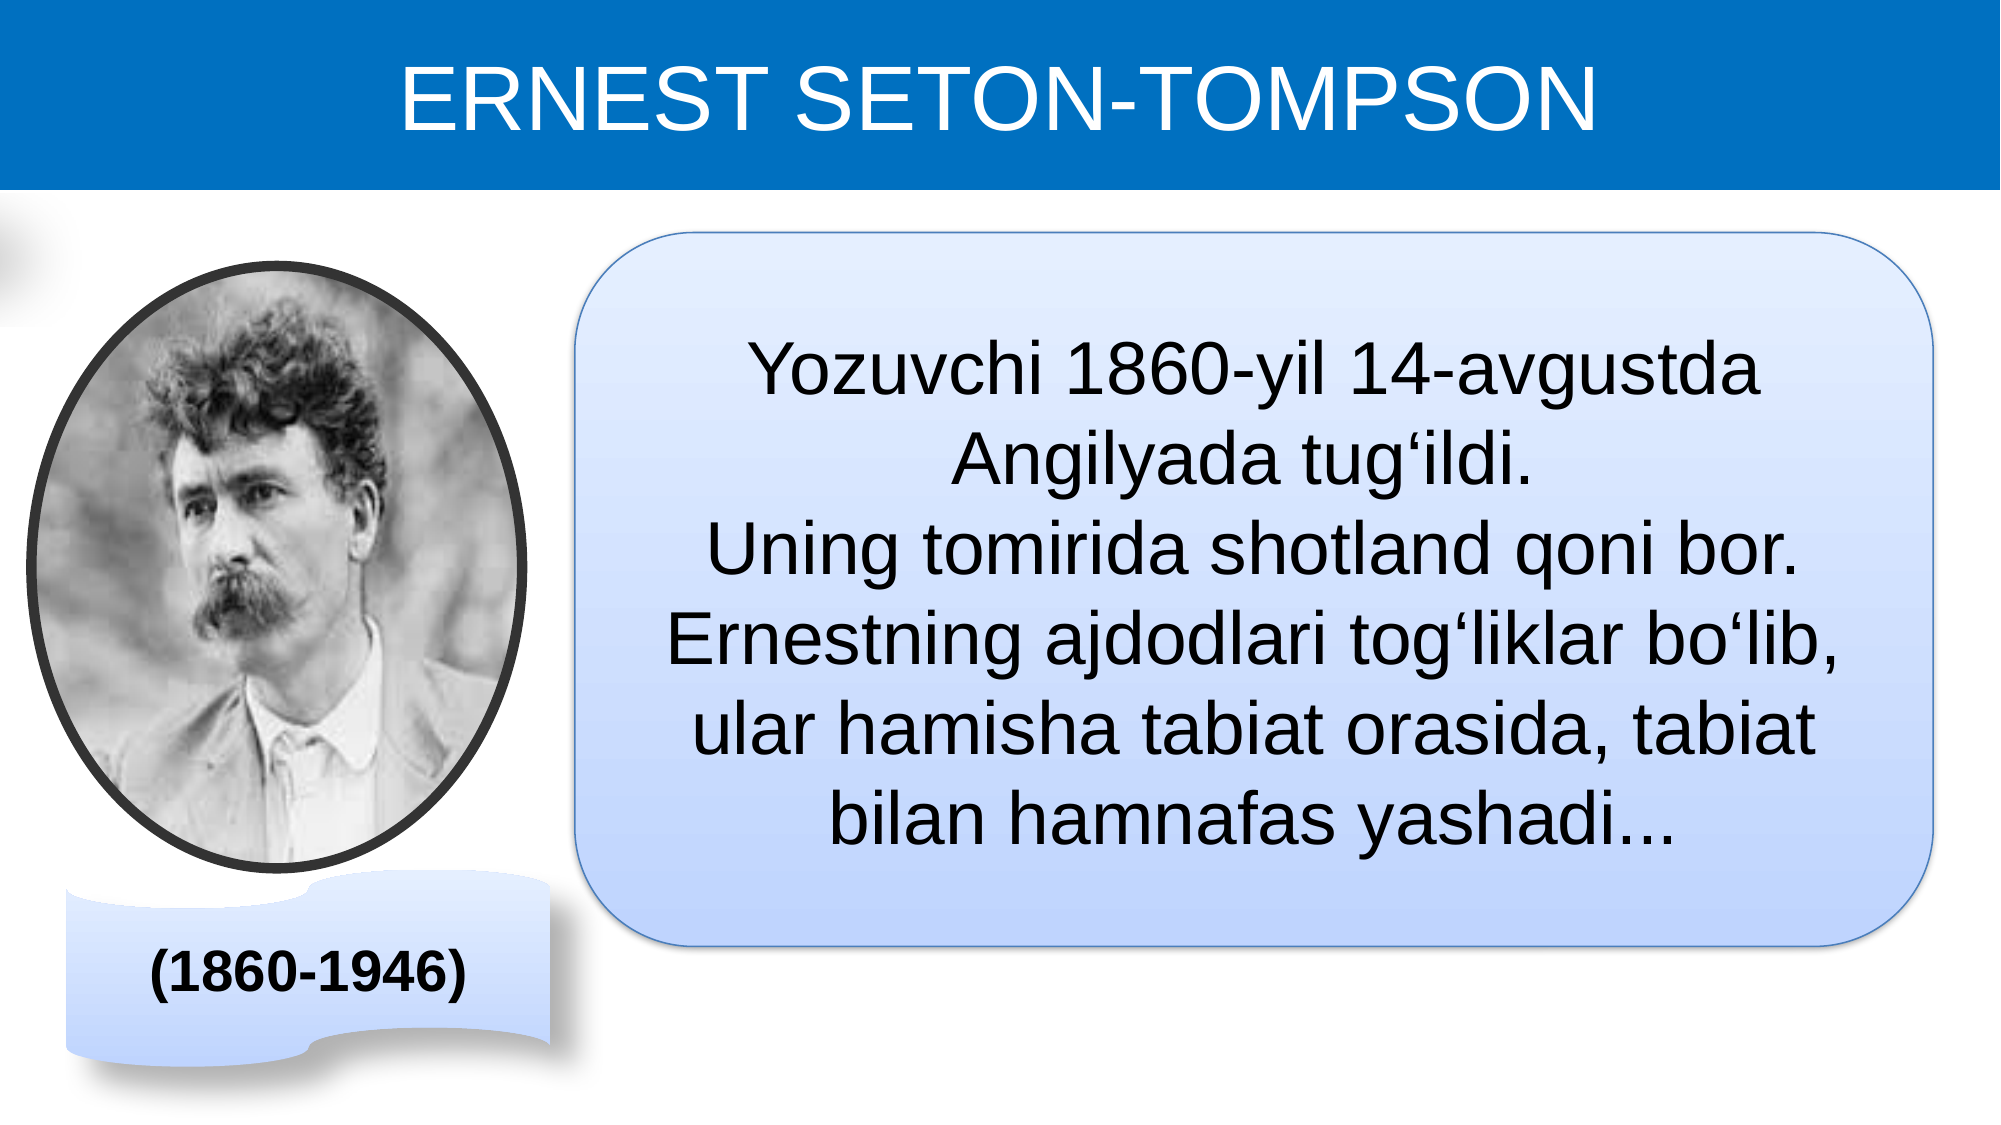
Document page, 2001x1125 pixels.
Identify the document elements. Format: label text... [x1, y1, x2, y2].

title ERNEST SETON-TOMPSON [0, 0, 2000, 190]
picture [31, 265, 523, 869]
text_box Yozuvchi 1860-yil 14-avgustda Аngilyada tug‘ildi. Uning tomirida shotland qoni bor. Ernestning ajdodlari tog‘liklar bo‘lib, ular hamisha tabiat orasida, tabiat bilan hamnafas yashadi... [574, 231, 1934, 948]
text_box (1860-1946) [65, 875, 552, 1068]
